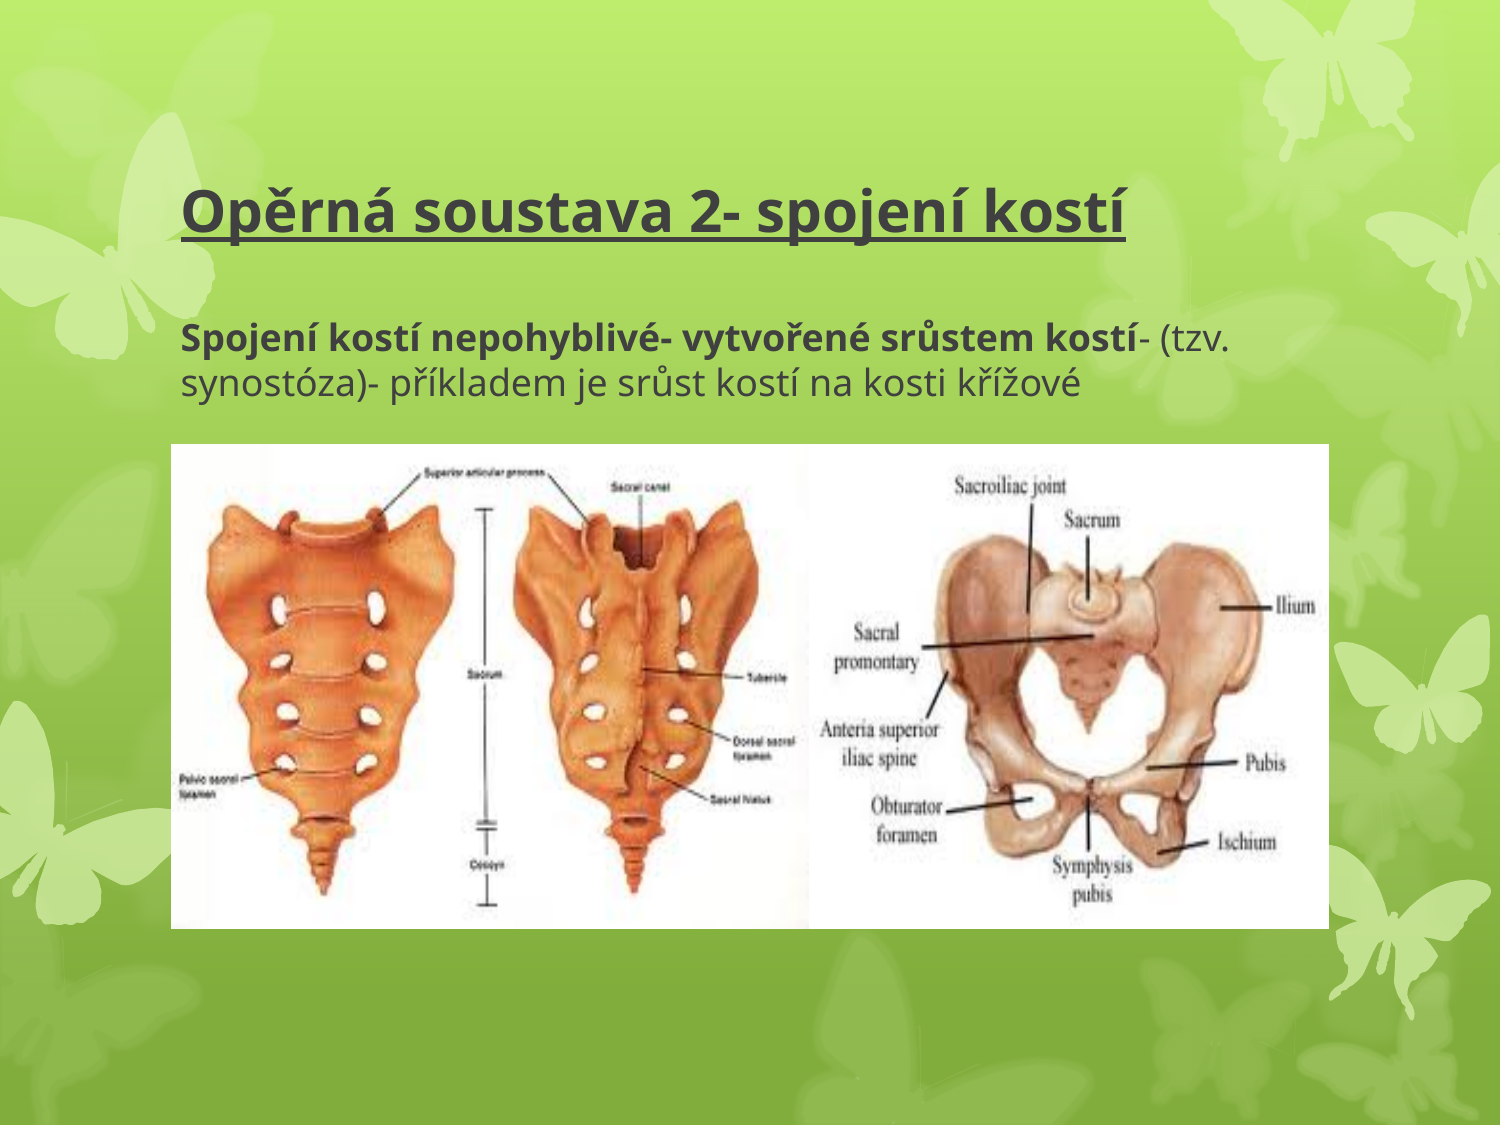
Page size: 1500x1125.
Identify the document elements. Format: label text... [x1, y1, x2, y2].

picture [170, 443, 1330, 930]
title Opěrná soustava 2- spojení kostí Spojení kostí nepohyblivé- vytvořené srůstem kostí- (tzv. synostóza)- příkladem je srůst kostí na kosti křížové [165, 110, 1335, 468]
